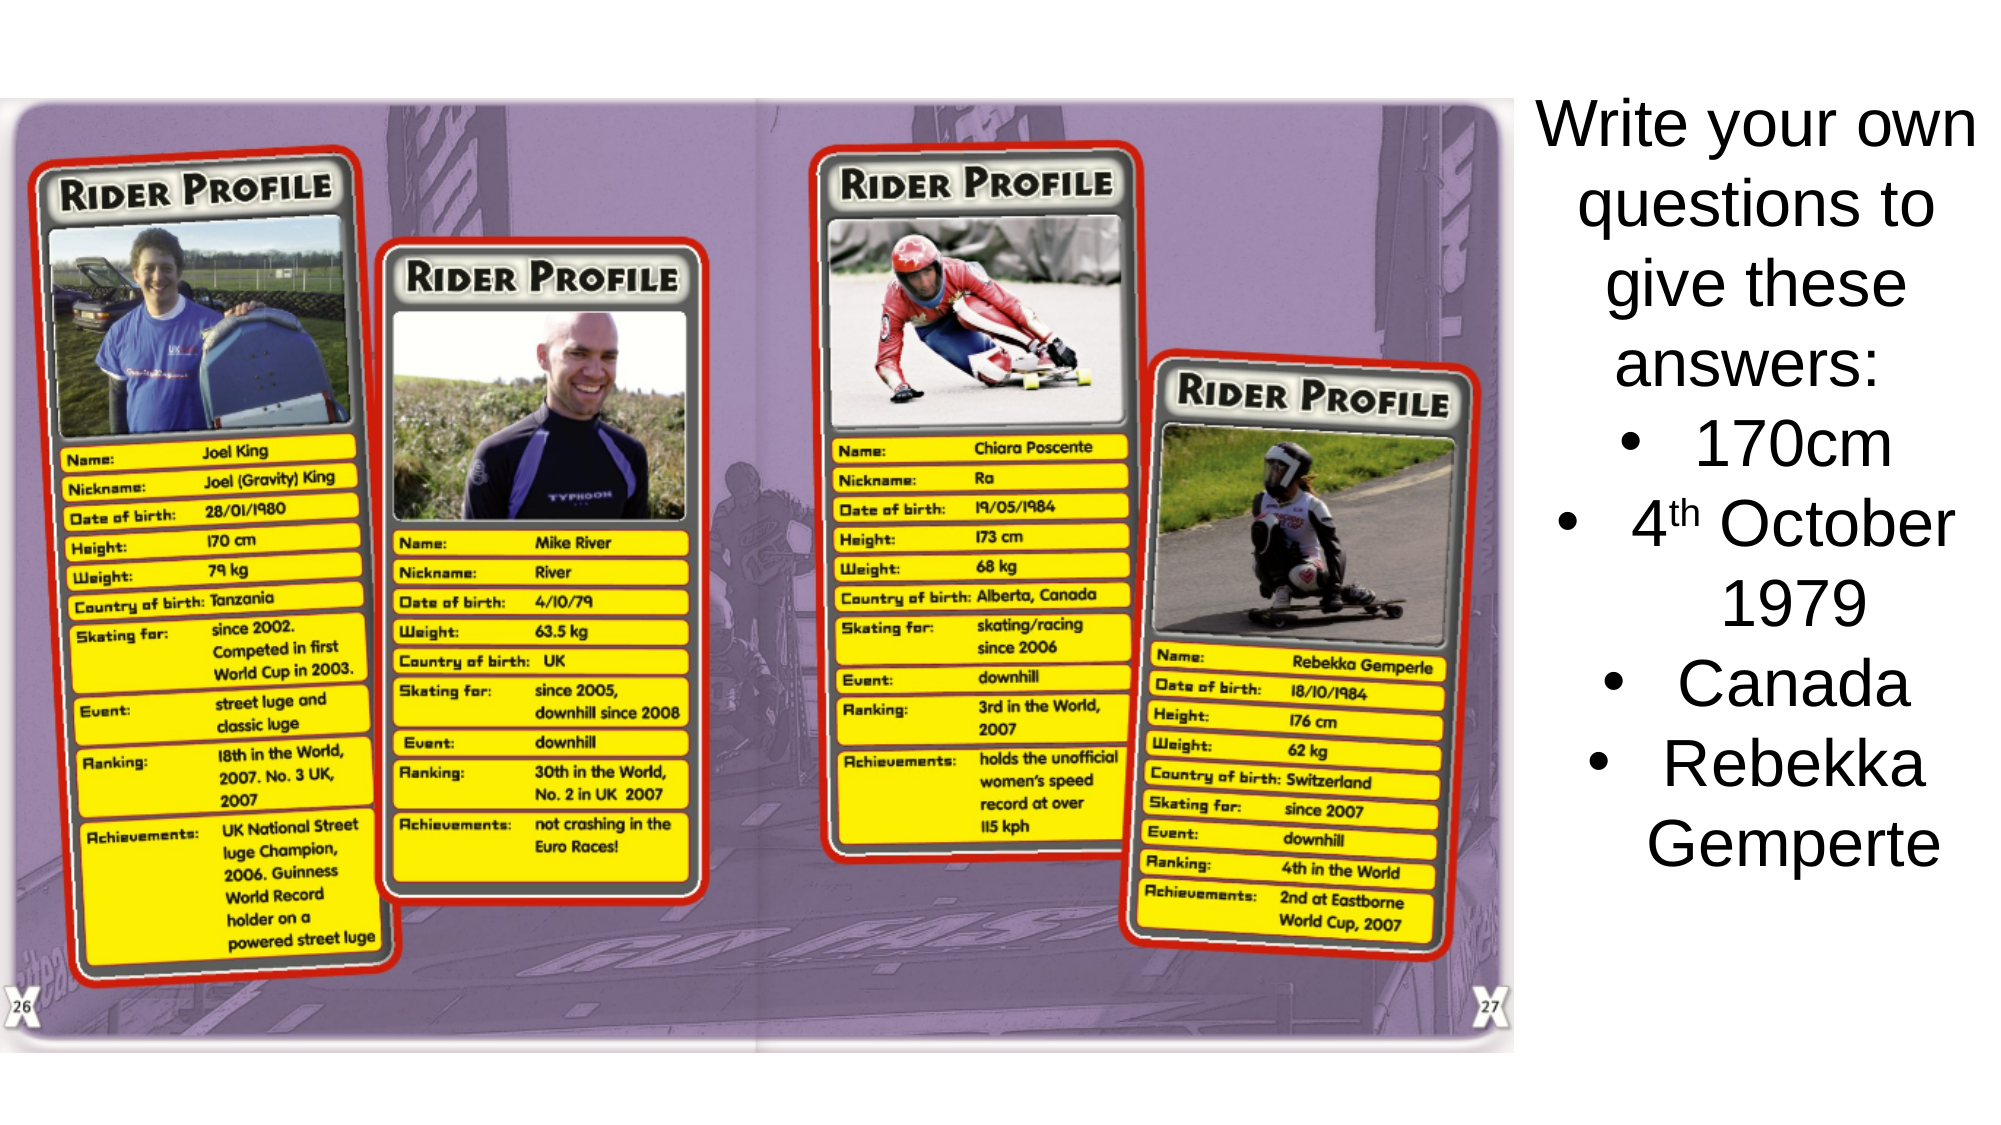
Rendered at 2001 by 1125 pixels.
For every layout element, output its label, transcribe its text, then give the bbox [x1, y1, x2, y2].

text_box Write your own questions to give these answers: 170cm 4th October 1979 Canada Rebekka Gemperte [1513, 72, 2000, 888]
picture [0, 98, 1514, 1053]
